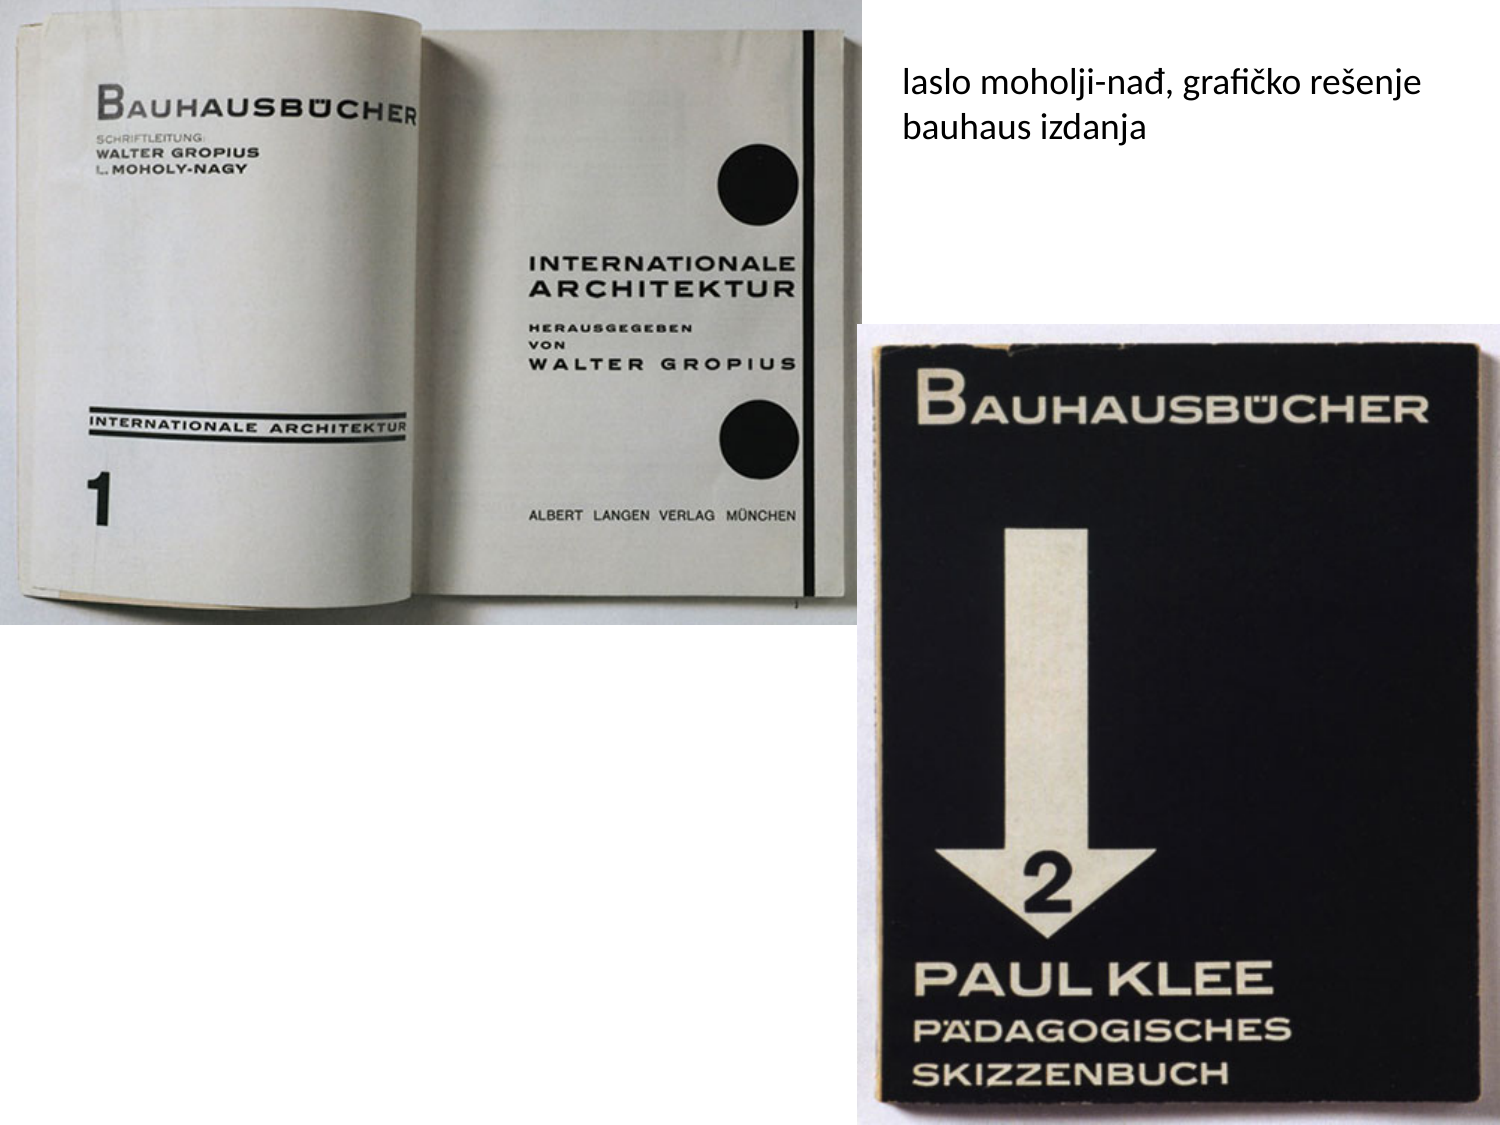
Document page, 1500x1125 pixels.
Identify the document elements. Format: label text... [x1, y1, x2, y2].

text_box laslo moholji-nađ, grafičko rešenje bauhaus izdanja [887, 49, 1475, 155]
picture [0, 0, 1500, 1125]
